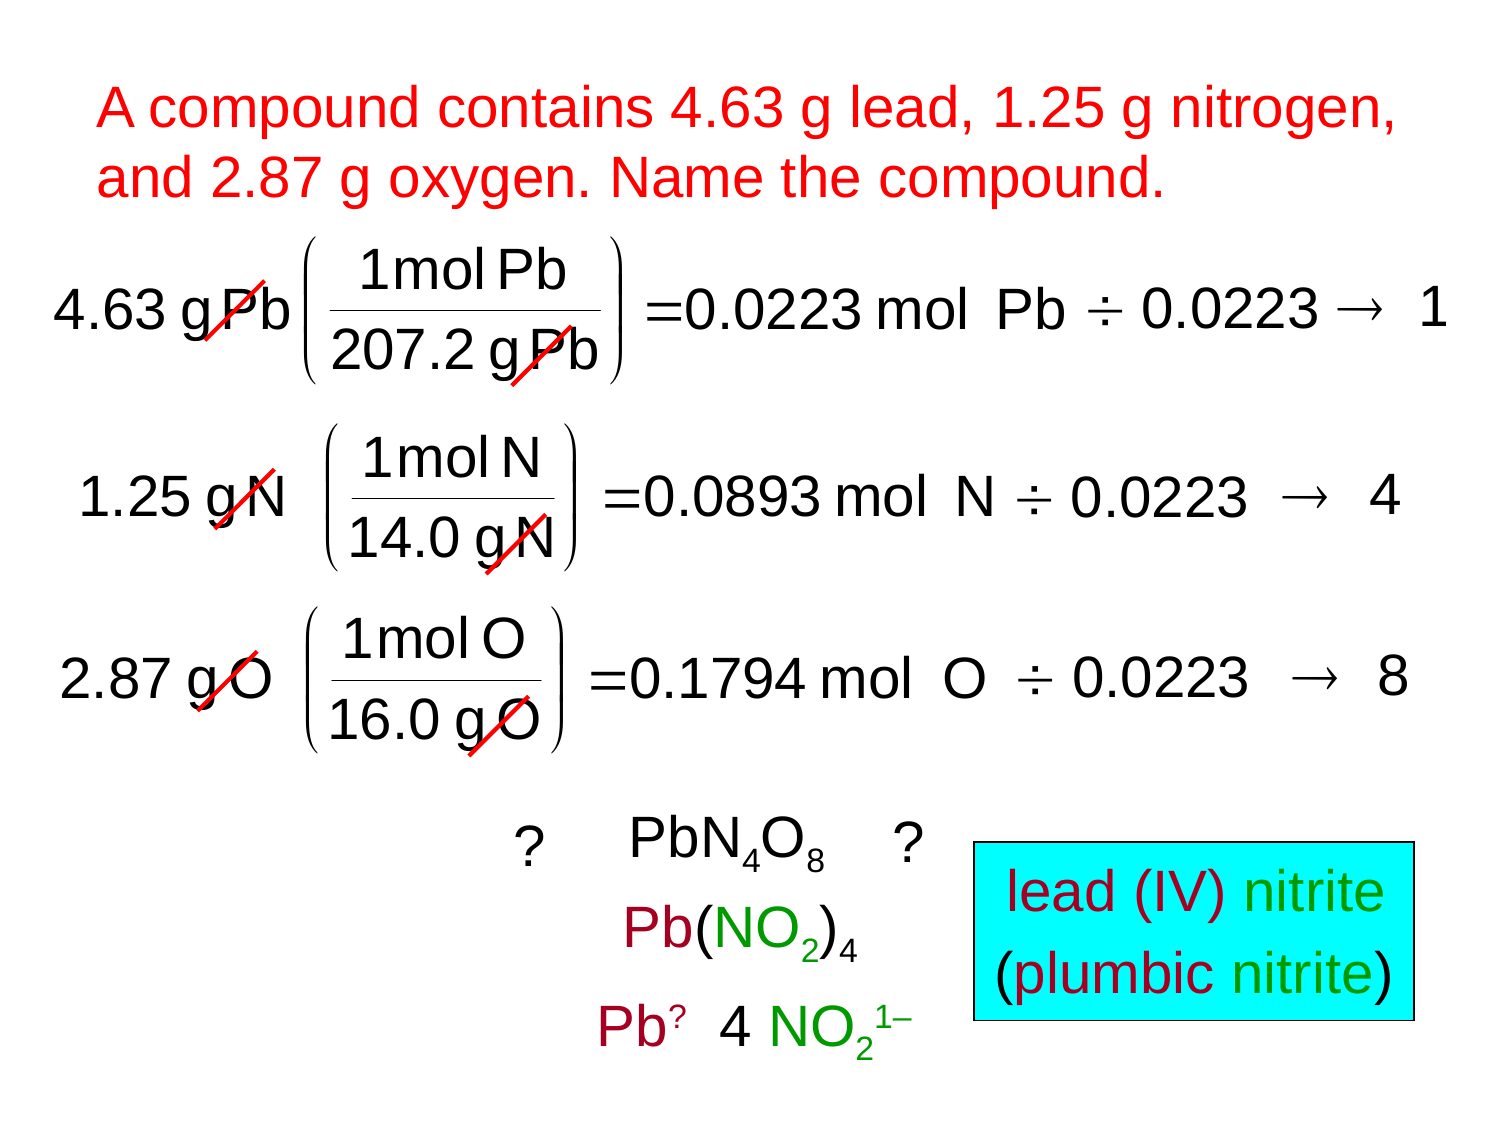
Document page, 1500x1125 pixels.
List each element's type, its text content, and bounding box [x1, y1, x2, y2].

text_box [973, 841, 1415, 1021]
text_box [50, 281, 293, 349]
text_box ? [852, 796, 966, 882]
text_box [1009, 649, 1256, 705]
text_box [320, 418, 588, 578]
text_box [596, 468, 998, 524]
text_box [299, 600, 574, 760]
text_box ? [473, 801, 587, 886]
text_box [637, 281, 1070, 337]
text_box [582, 650, 992, 706]
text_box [1007, 469, 1255, 525]
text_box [80, 468, 288, 536]
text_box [1289, 647, 1414, 702]
text_box A compound contains 4.63 g lead, 1.25 g nitrogen, and 2.87 g oxygen. Name the compound. [81, 61, 1415, 217]
text_box lead (IV) nitrite [991, 845, 1418, 928]
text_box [298, 231, 635, 391]
text_box Pb(NO2)4 [608, 882, 890, 977]
text_box (plumbic nitrite) [979, 928, 1425, 1013]
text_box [1280, 468, 1407, 522]
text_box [1334, 277, 1446, 333]
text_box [56, 650, 277, 718]
text_box Pb? 4 NO21– [582, 980, 943, 1075]
text_box PbN4O8 [614, 792, 857, 882]
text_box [1078, 280, 1325, 335]
